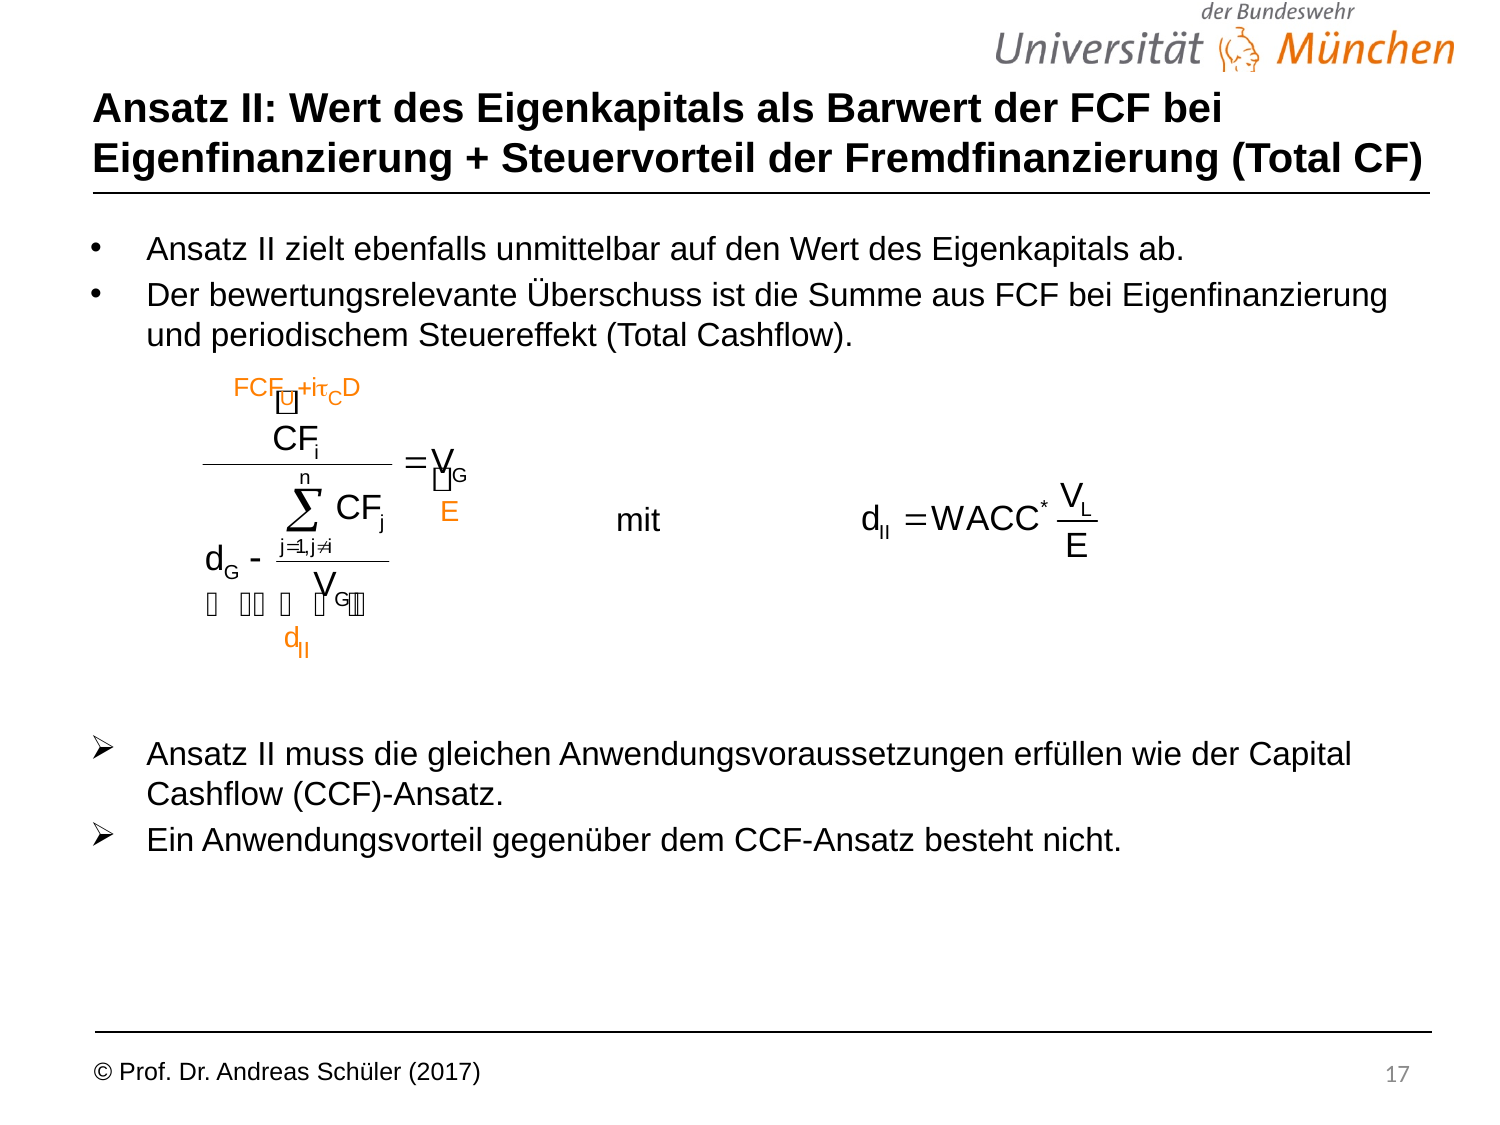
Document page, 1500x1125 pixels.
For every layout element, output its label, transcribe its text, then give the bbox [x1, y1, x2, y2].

picture [996, 2, 1454, 90]
slide_number 17 [1074, 1042, 1425, 1103]
text_box mit [601, 490, 762, 546]
title Ansatz II: Wert des Eigenkapitals als Barwert der FCF bei Eigenfinanzierung + Steuervorteil der Fremdfinanzierung (Total CF) [76, 71, 1448, 191]
list Ansatz II zielt ebenfalls unmittelbar auf den Wert des Eigenkapitals ab. Der bewertungsrelevante Überschuss ist die Summe aus FCF bei Eigenfinanzierung und periodischem Steuereffekt (Total Cashflow). Ansatz II muss die gleichen Anwendungsvoraussetzungen erfüllen wie der Capital Cashflow (CCF)-Ansatz. Ein Anwendungsvorteil gegenüber dem CCF-Ansatz besteht nicht. [74, 219, 1448, 1005]
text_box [855, 471, 1105, 566]
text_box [197, 371, 478, 666]
